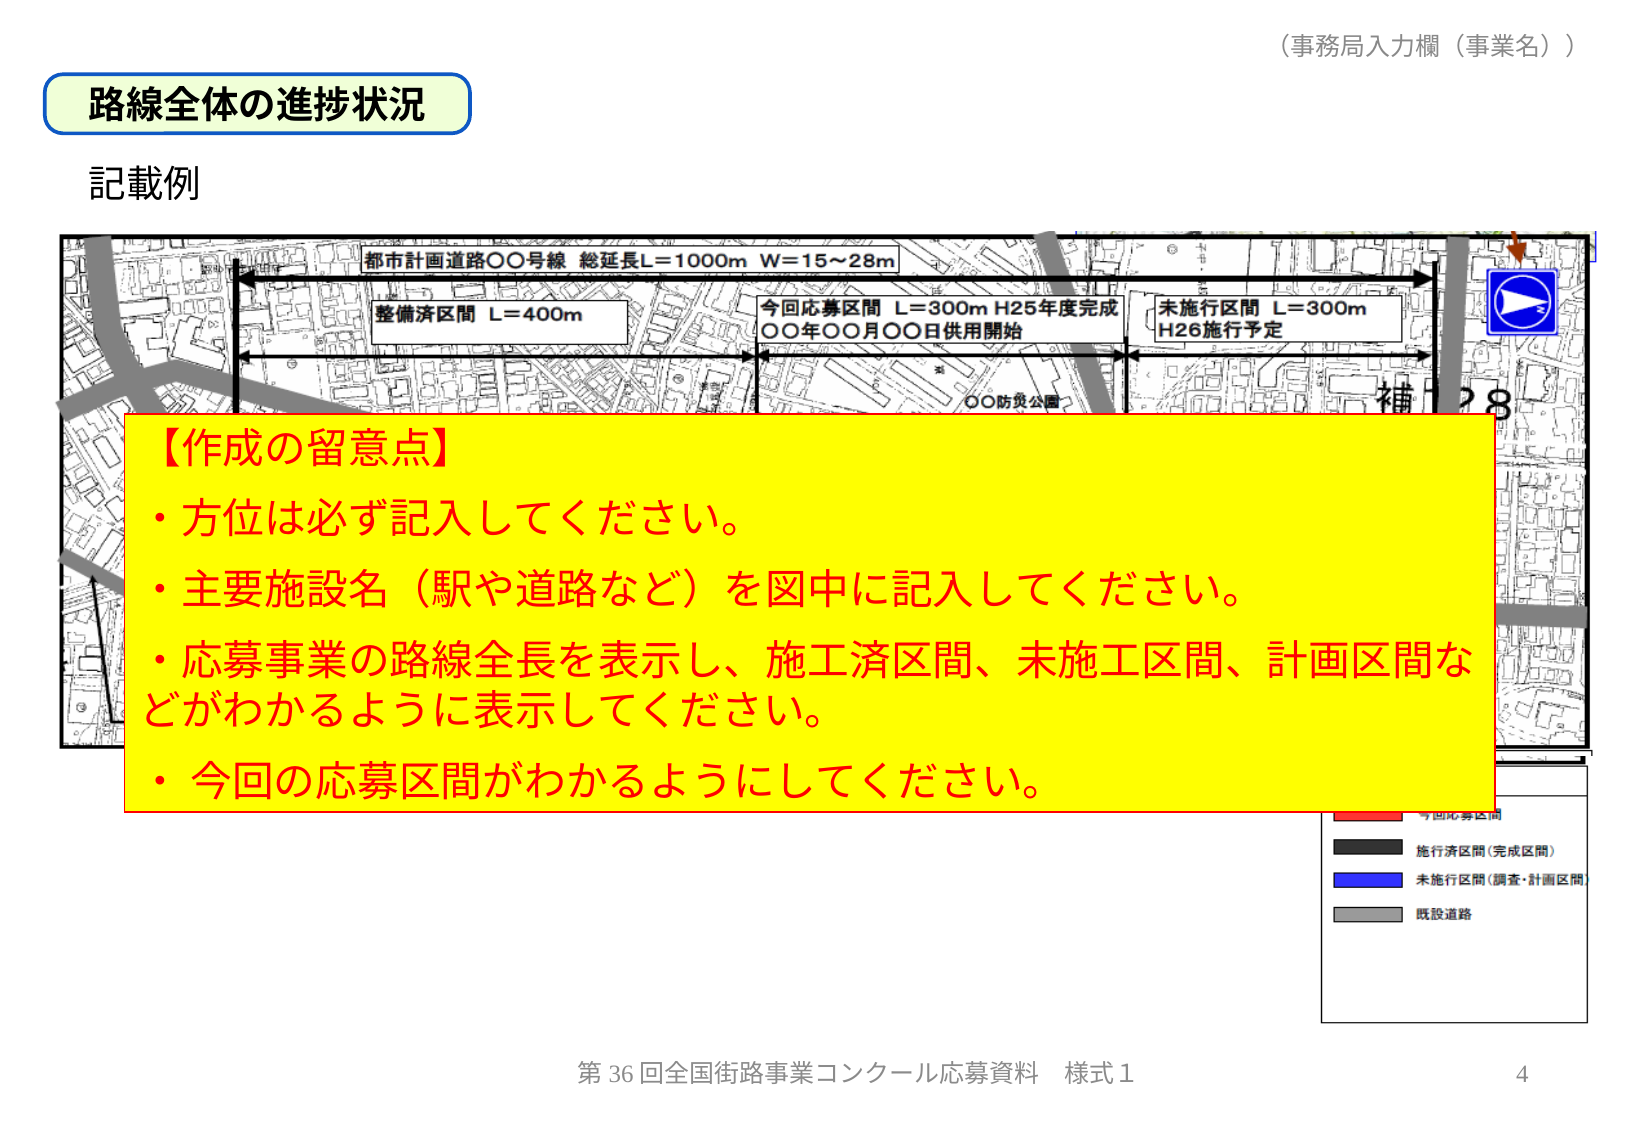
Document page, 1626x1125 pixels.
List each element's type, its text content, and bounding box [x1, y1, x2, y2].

picture [8, 231, 1612, 1031]
slide_number 4 [1165, 1042, 1544, 1103]
footer 第36回全国街路事業コンクール応募資料 様式１ [552, 1042, 1165, 1103]
text_box （事務局入力欄（事業名）） [1226, 15, 1606, 76]
text_box 【作成の留意点】 ・方位は必ず記入してください。 ・主要施設名（駅や道路など）を図中に記入してください。 ・応募事業の路線全長を表示し、施工済区間、未施工区間、計画区間などがわかるように表示してください。 ・ 今回の応募区間がわかるようにしてください。 [124, 769, 1312, 813]
text_box 記載例 [0, 139, 318, 226]
text_box 路線全体の進捗状況 [44, 74, 471, 134]
